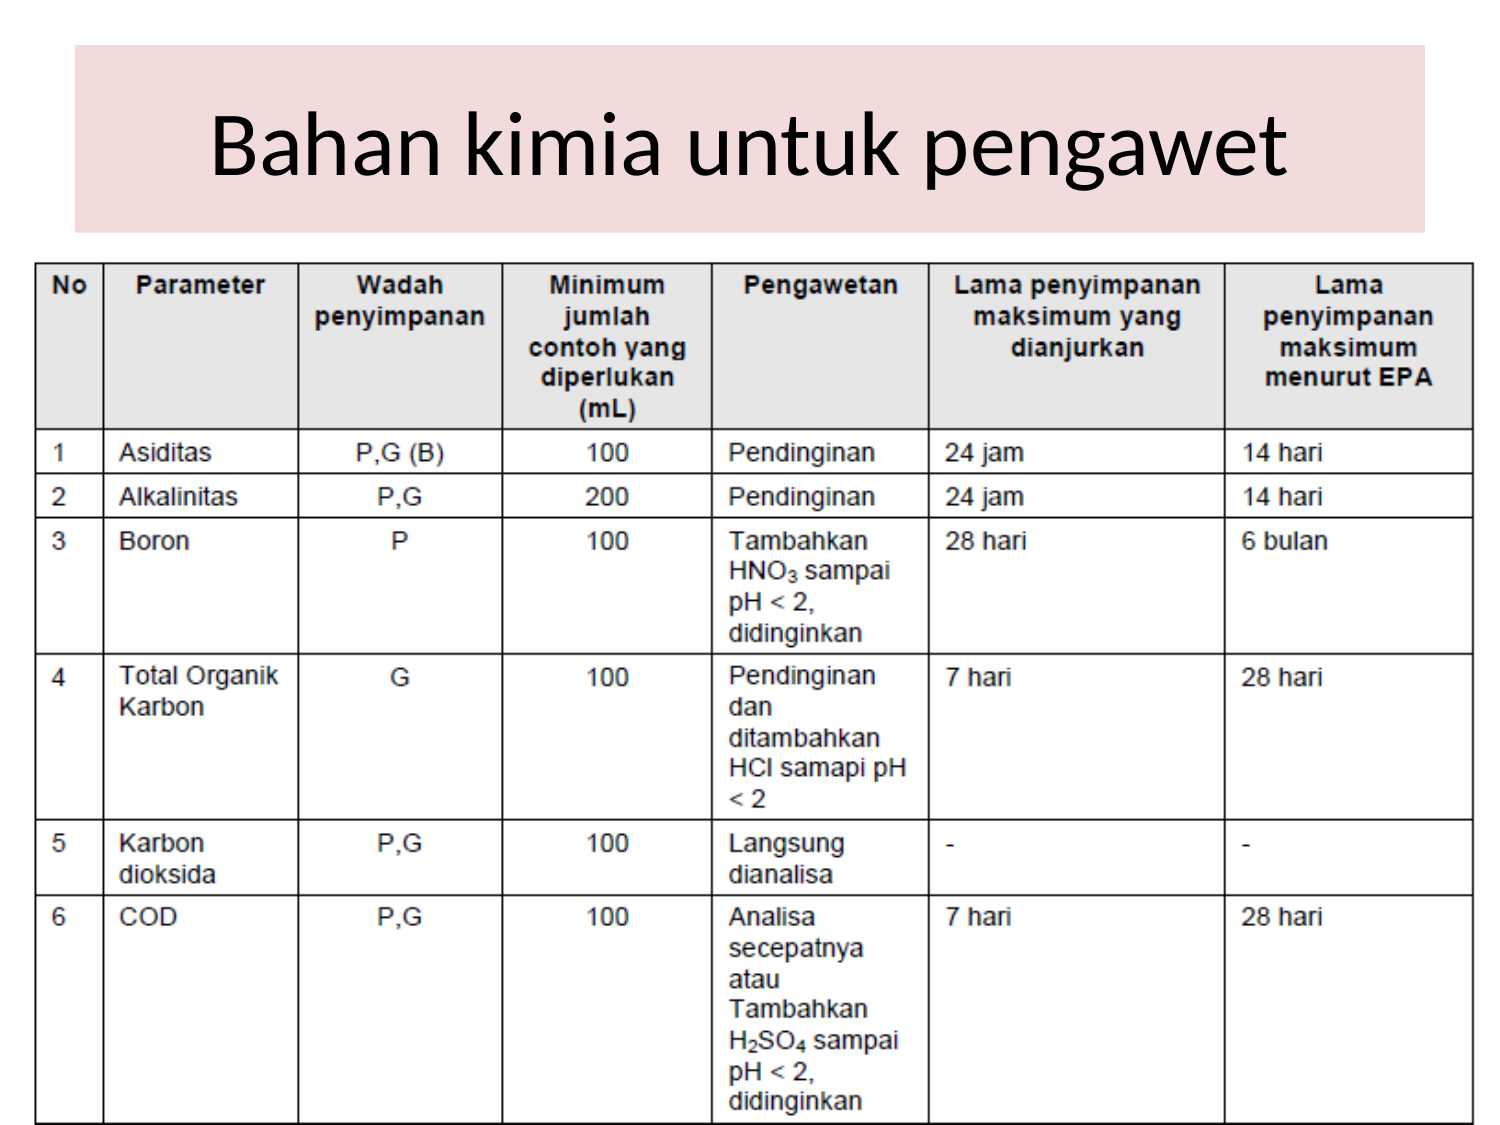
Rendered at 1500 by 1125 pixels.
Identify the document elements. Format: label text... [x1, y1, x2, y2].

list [0, 236, 1500, 1125]
title Bahan kimia untuk pengawet [75, 45, 1425, 233]
